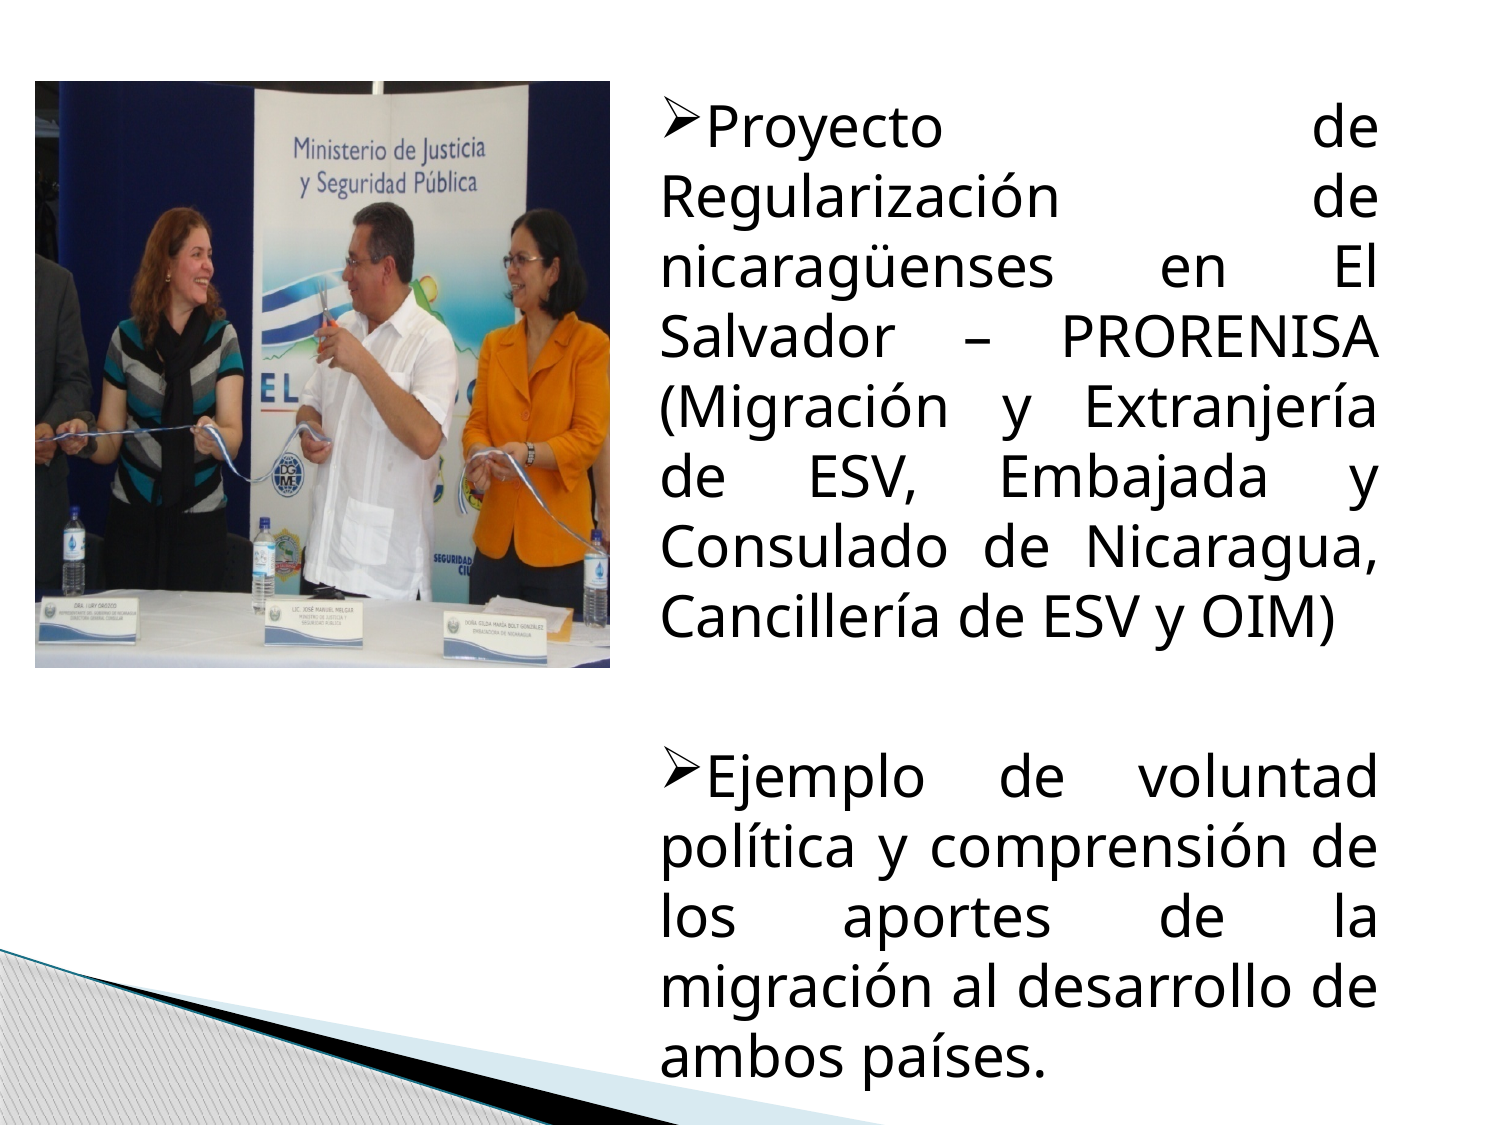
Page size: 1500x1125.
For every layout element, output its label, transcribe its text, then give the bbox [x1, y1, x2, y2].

text_box Proyecto de Regularización de nicaragüenses en El Salvador – PRORENISA (Migración y Extranjería de ESV, Embajada y Consulado de Nicaragua, Cancillería de ESV y OIM) Ejemplo de voluntad política y comprensión de los aportes de la migración al desarrollo de ambos países. [644, 82, 1395, 1097]
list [34, 81, 610, 669]
